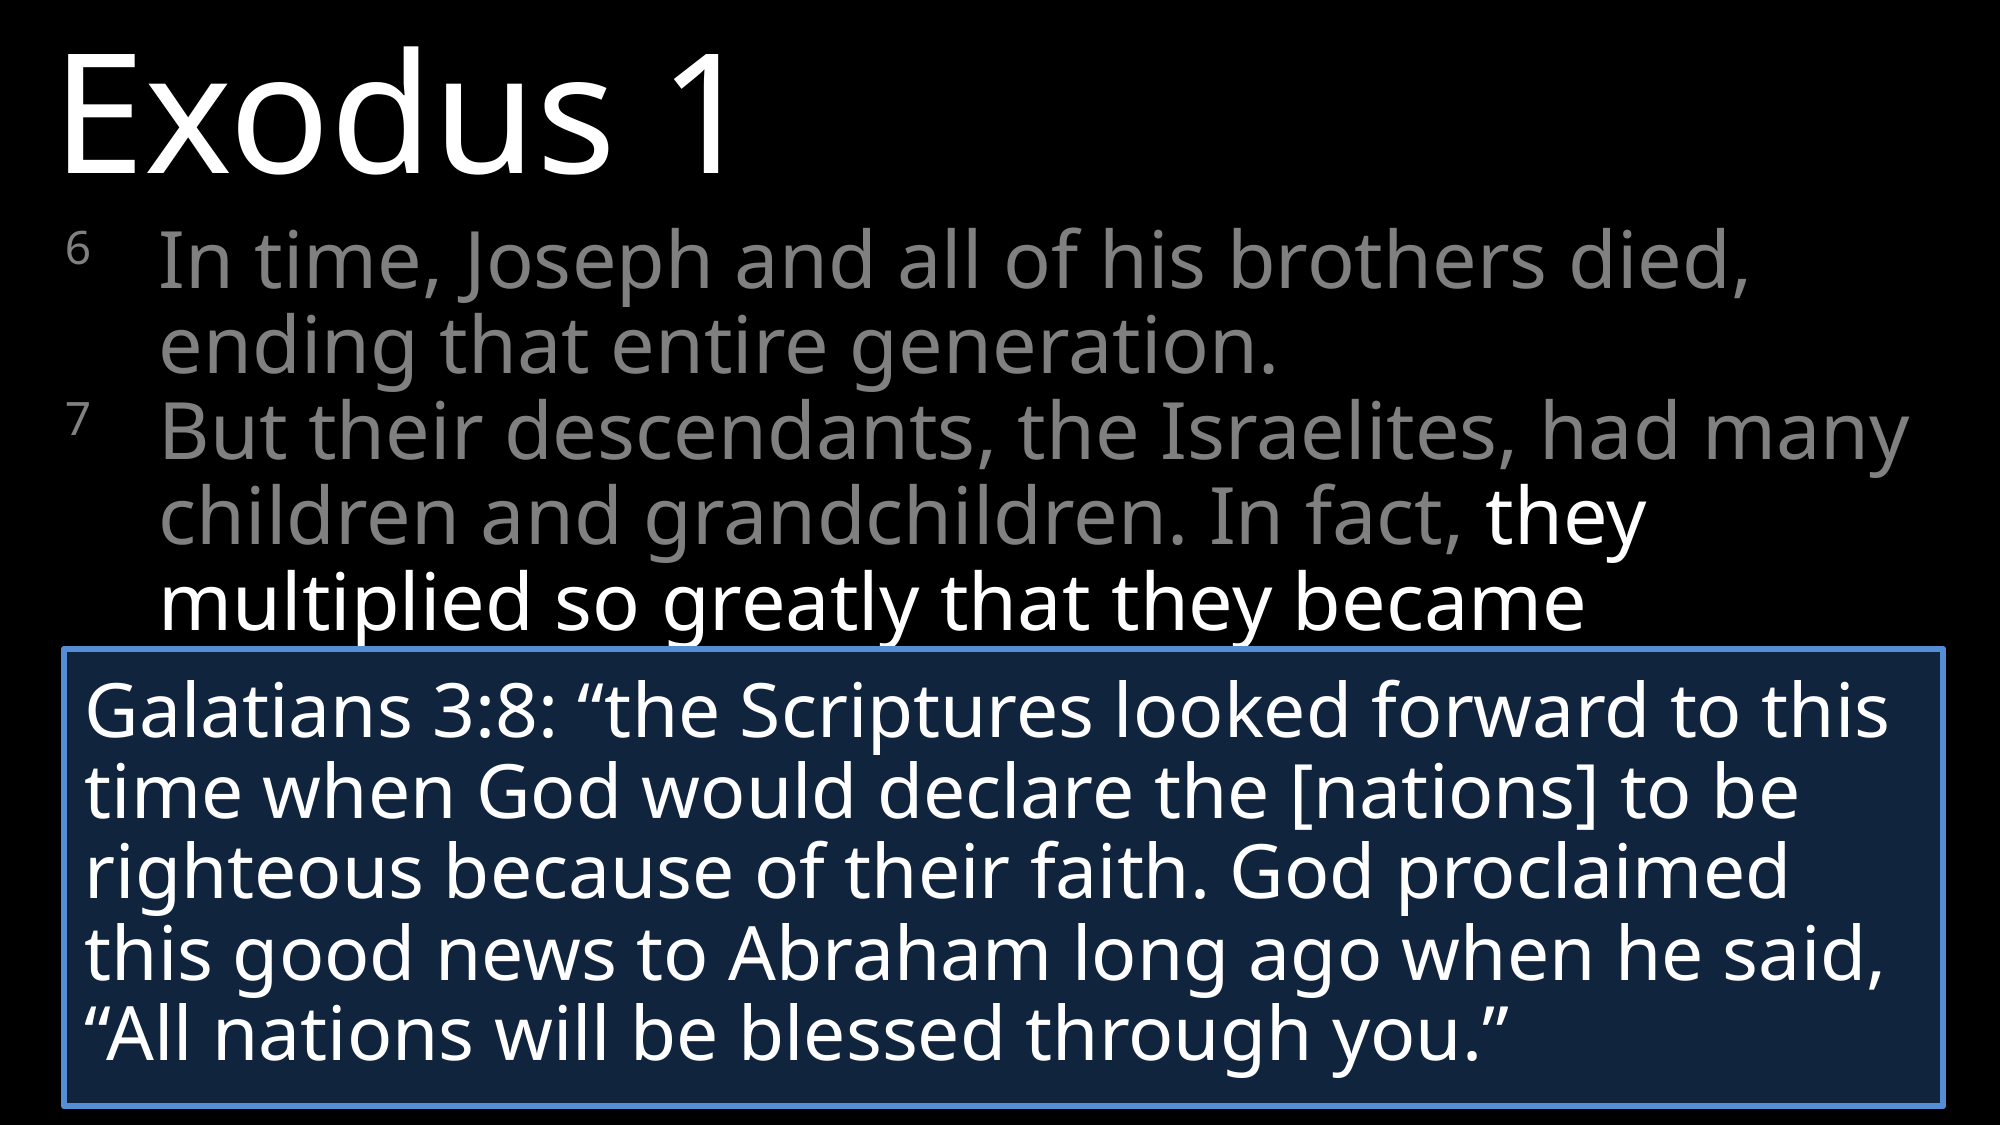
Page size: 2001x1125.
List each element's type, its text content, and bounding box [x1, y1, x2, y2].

text_box [64, 648, 1944, 1107]
text_box Galatians 3:8: “the Scriptures looked forward to this time when God would declare the [nations] to be righteous because of their faith. God proclaimed this good news to Abraham long ago when he said, “All nations will be blessed through you.” [70, 664, 1938, 1085]
text_box Exodus 1 [37, 0, 1838, 215]
text_box 6 In time, Joseph and all of his brothers died, ending that entire generation. 7 But their descendants, the Israelites, had many children and grandchildren. In fact, they multiplied so greatly that they became extremely powerful and filled the land. [49, 212, 1943, 741]
